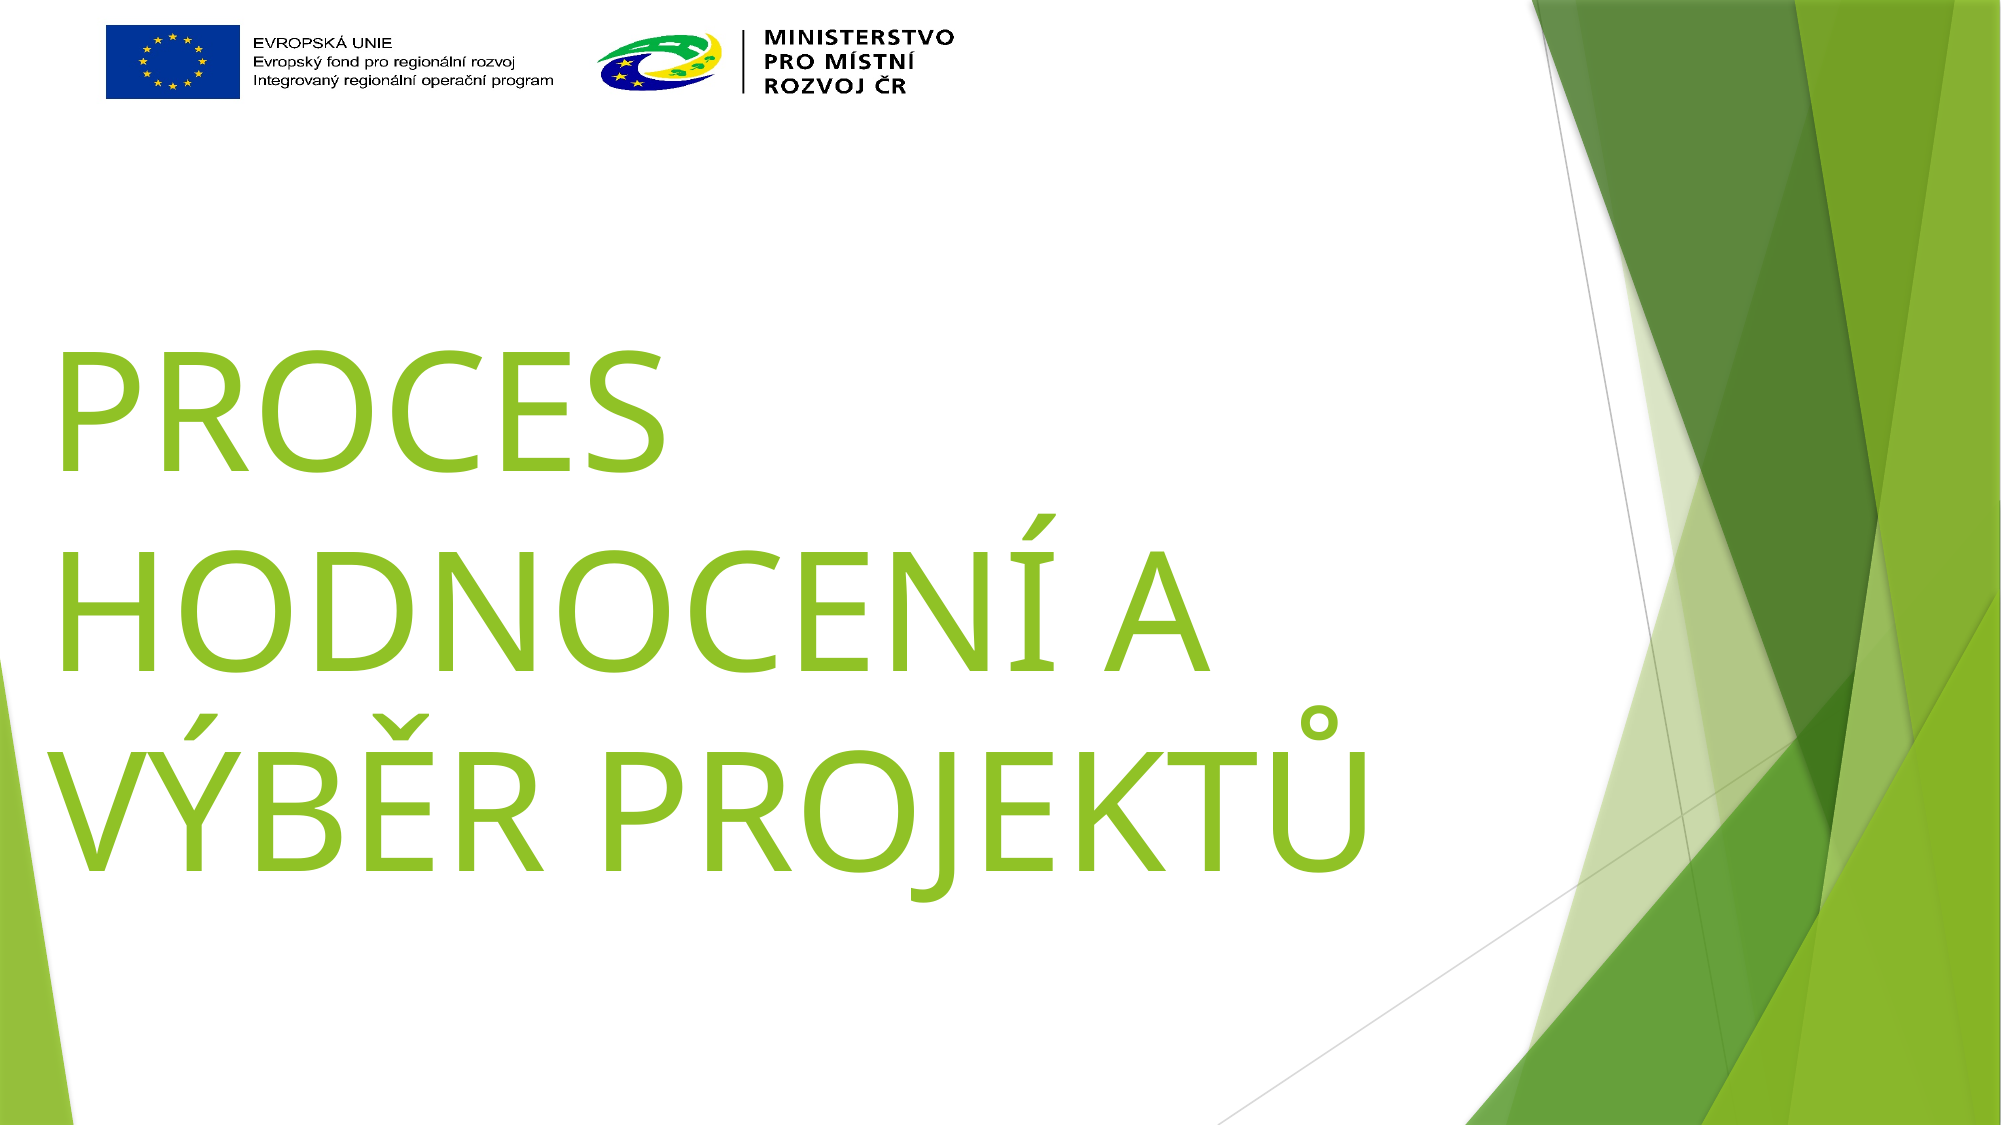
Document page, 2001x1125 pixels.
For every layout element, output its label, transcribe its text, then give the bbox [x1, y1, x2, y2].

title PROCES HODNOCENÍ A VÝBĚR PROJEKTŮ [32, 297, 1690, 886]
picture [76, 0, 984, 123]
